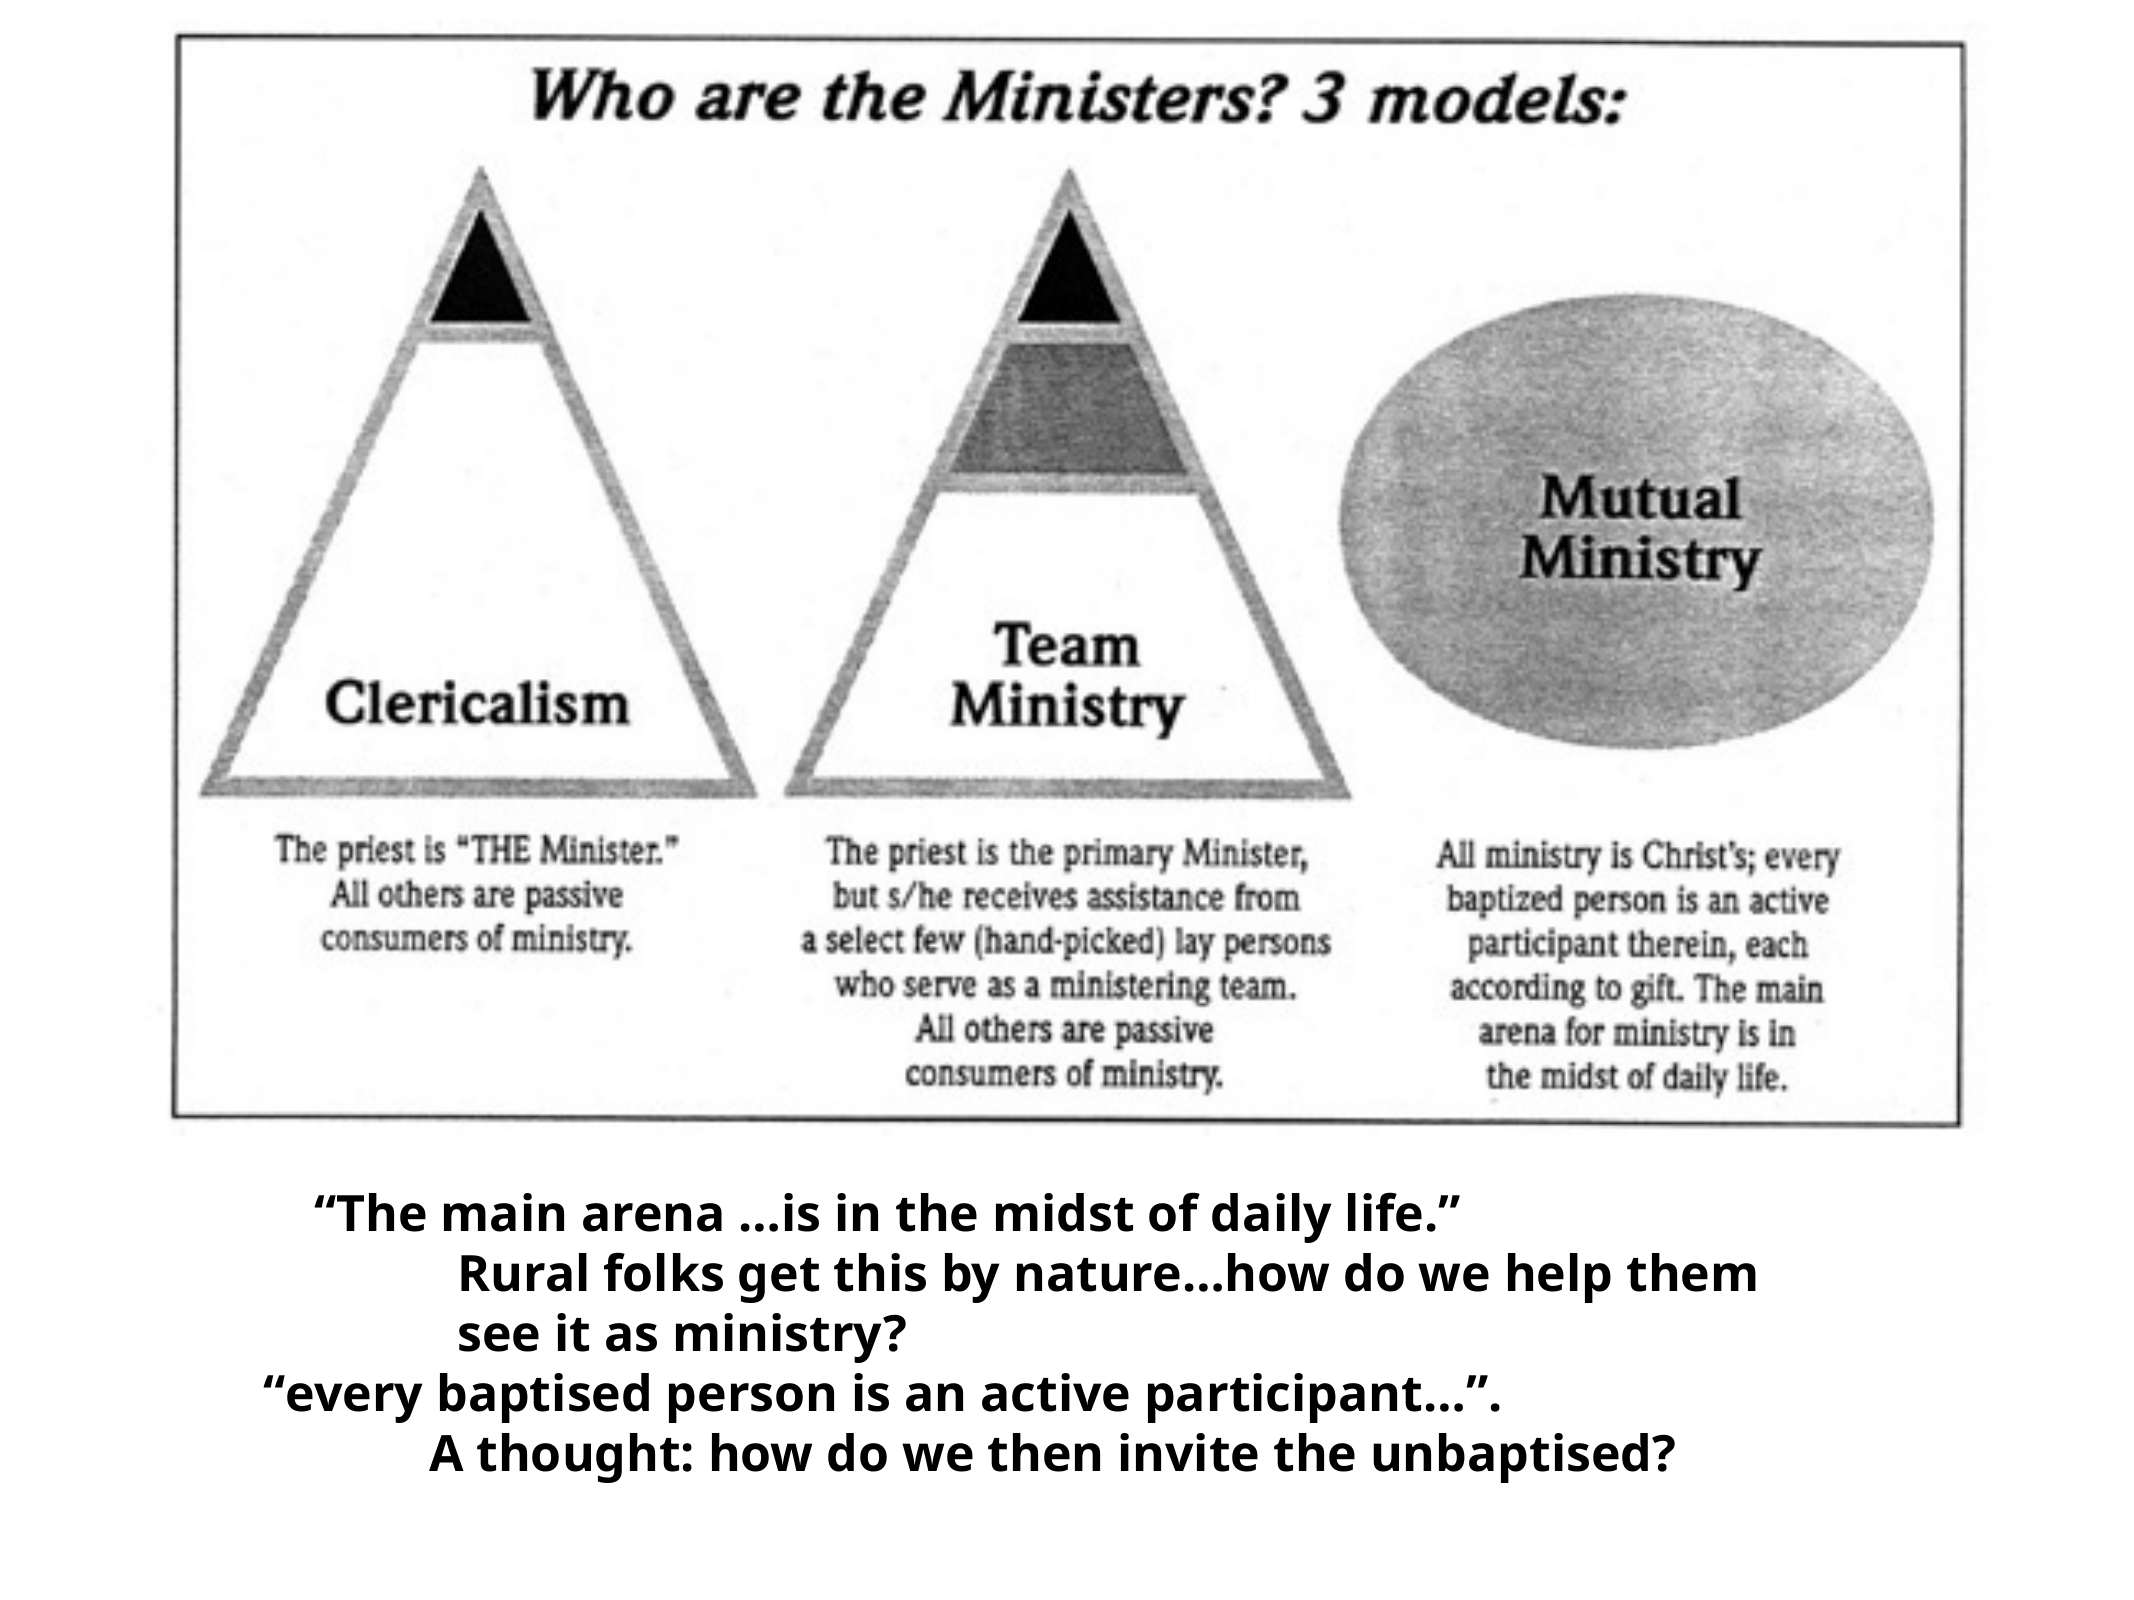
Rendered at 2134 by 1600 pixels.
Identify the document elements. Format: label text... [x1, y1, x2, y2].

text_box “The main arena …is in the midst of daily life.” Rural folks get this by nature…how do we help them see it as ministry? “every baptised person is an active participant…”. A thought: how do we then invite the unbaptised? [6, 1172, 1800, 1490]
picture [142, 18, 1991, 1136]
